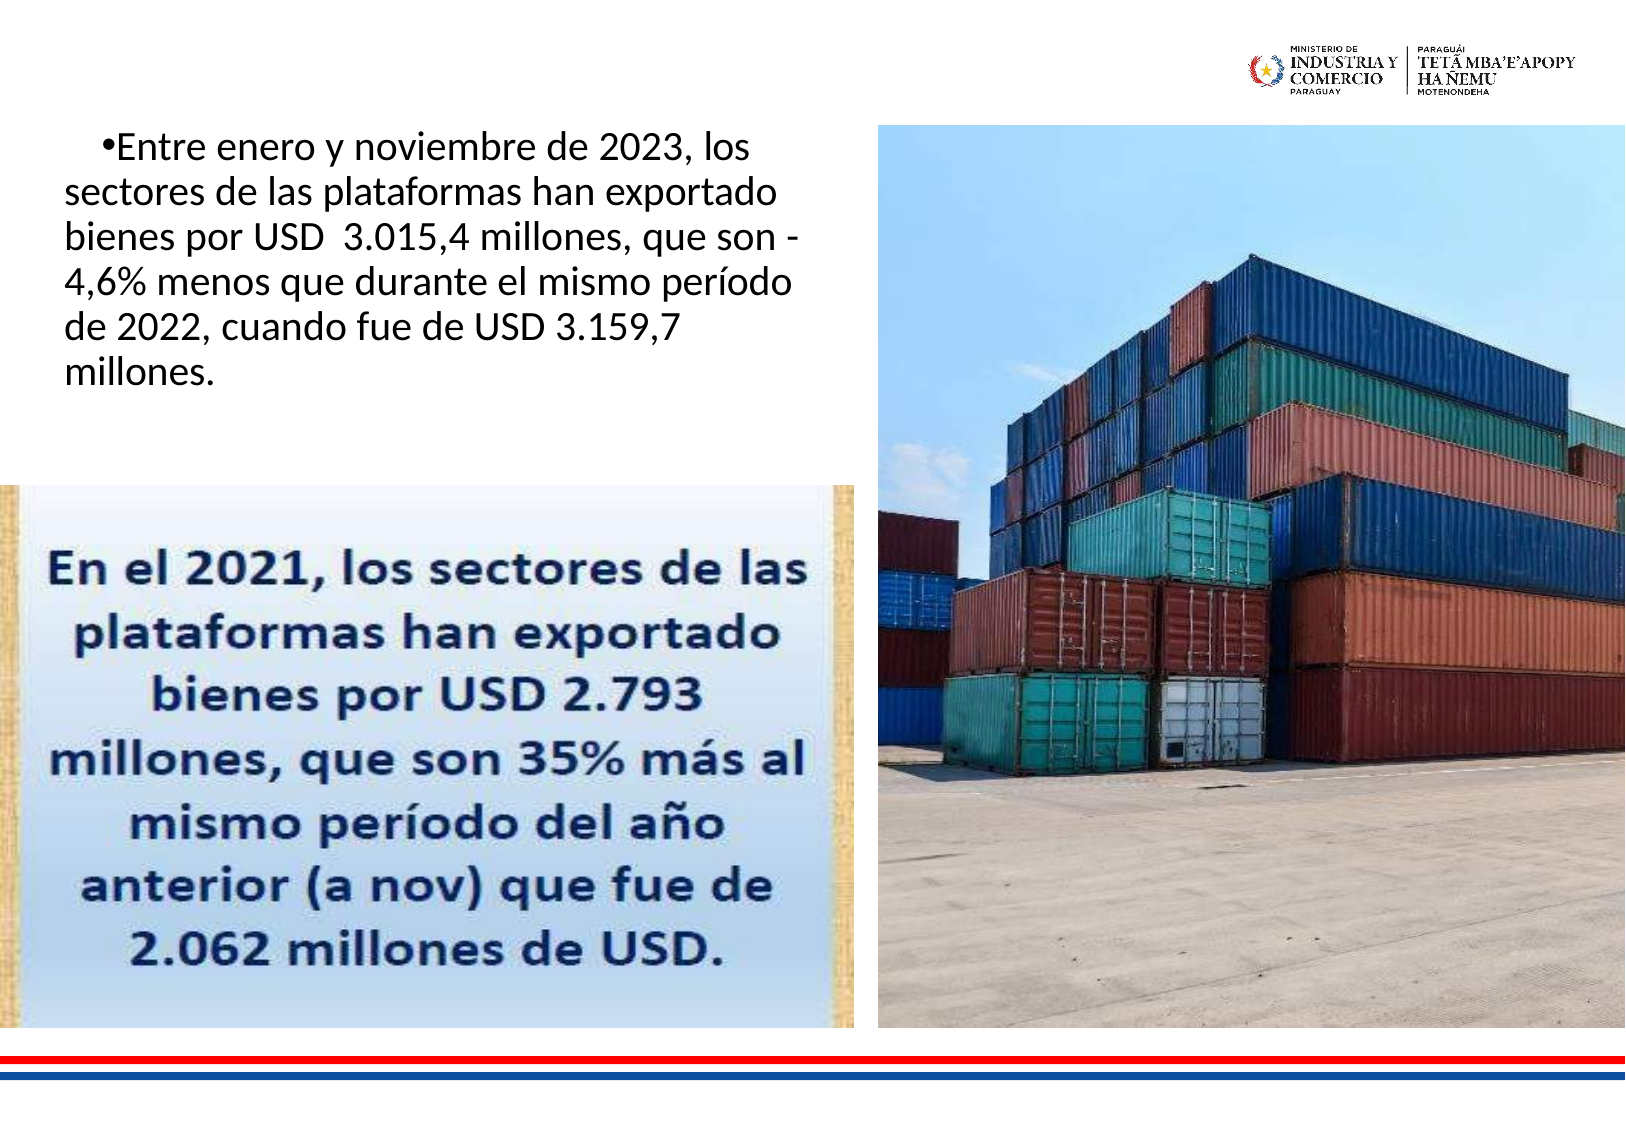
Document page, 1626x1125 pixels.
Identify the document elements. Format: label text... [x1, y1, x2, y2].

picture [1247, 44, 1576, 96]
text_box [0, 1056, 1625, 1065]
picture [0, 485, 854, 1028]
text_box [0, 1072, 1625, 1081]
picture [878, 125, 1625, 1028]
text_box Entre enero y noviembre de 2023, los sectores de las plataformas han exportado bienes por USD 3.015,4 millones, que son - 4,6% menos que durante el mismo período de 2022, cuando fue de USD 3.159,7 millones. [62, 117, 801, 395]
